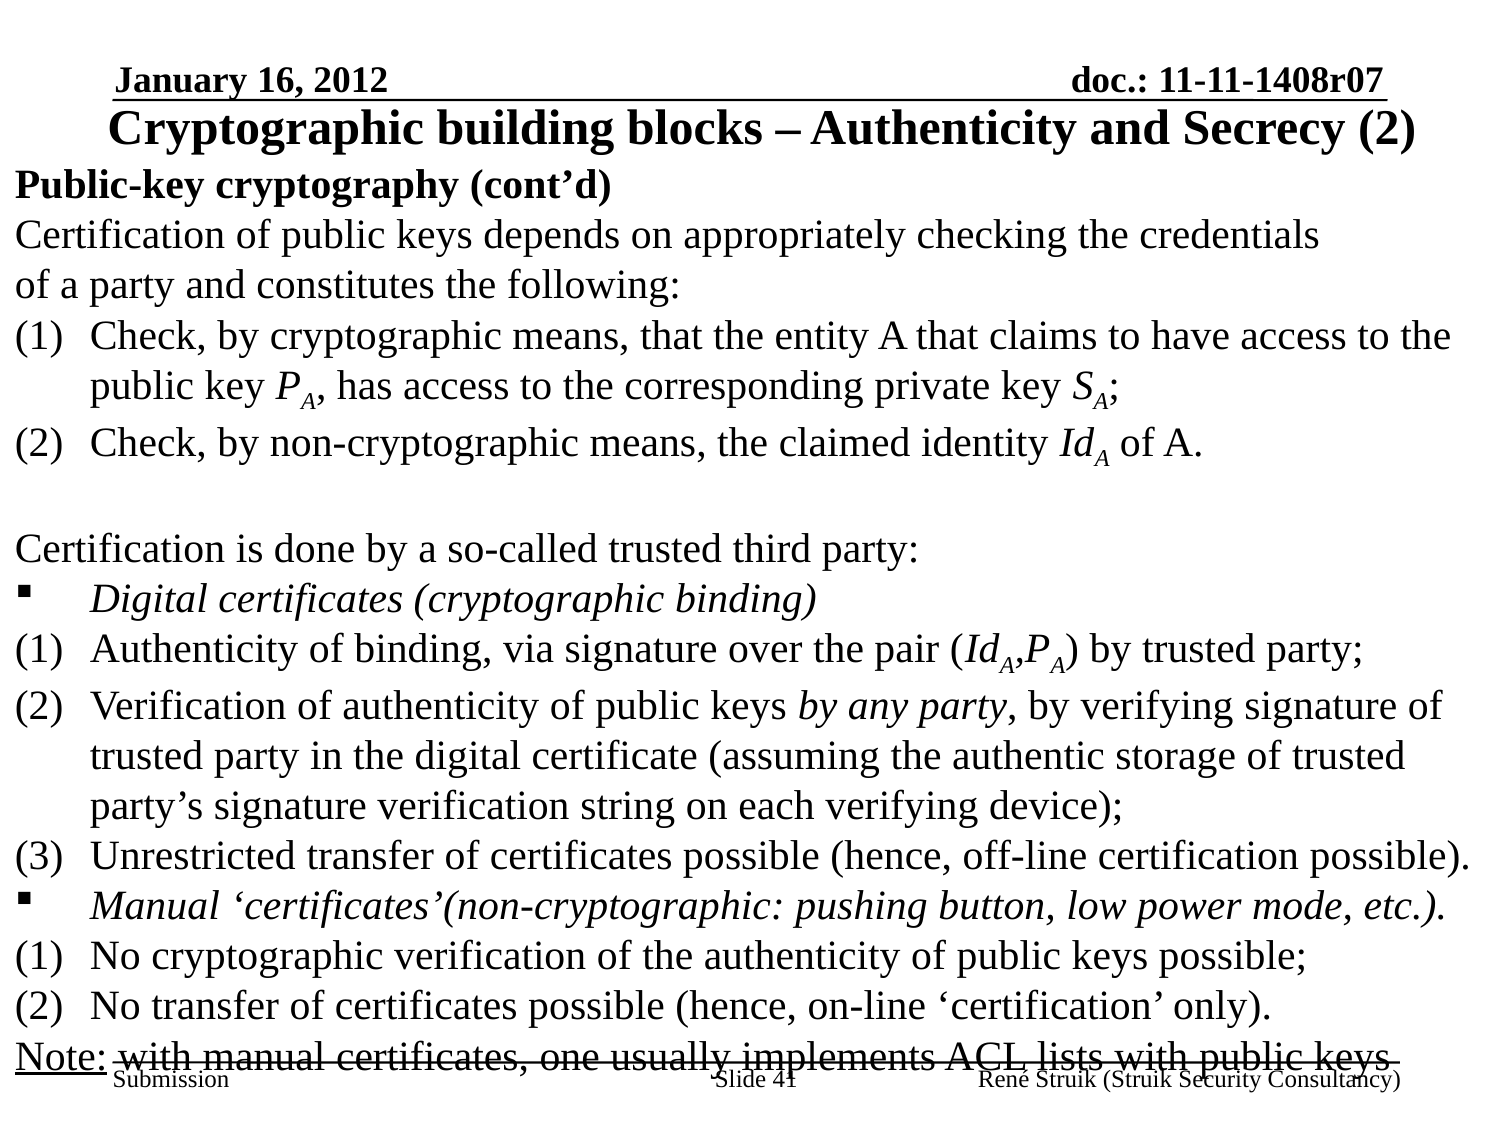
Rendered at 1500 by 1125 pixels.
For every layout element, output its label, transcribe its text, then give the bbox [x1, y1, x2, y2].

text_box Cryptographic building blocks – Authenticity and Secrecy (2) [92, 87, 1433, 163]
text_box Public-key cryptography (cont’d) Certification of public keys depends on appropriately checking the credentials of a party and constitutes the following: Check, by cryptographic means, that the entity A that claims to have access to the public key PA, has access to the corresponding private key SA; Check, by non-cryptographic means, the claimed identity IdA of A. Certification is done by a so-called trusted third party: Digital certificates (cryptographic binding) Authenticity of binding, via signature over the pair (IdA,PA) by trusted party; Verification of authenticity of public keys by any party, by verifying signature of trusted party in the digital certificate (assuming the authentic storage of trusted party’s signature verification string on each verifying device); Unrestricted transfer of certificates possible (hence, off-line certification possible). Manual ‘certificates’(non-cryptographic: pushing button, low power mode, etc.). No cryptographic verification of the authenticity of public keys possible; No transfer of certificates possible (hence, on-line ‘certification’ only). Note: with manual certificates, one usually implements ACL lists with public keys [0, 149, 1500, 1125]
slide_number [114, 54, 392, 87]
